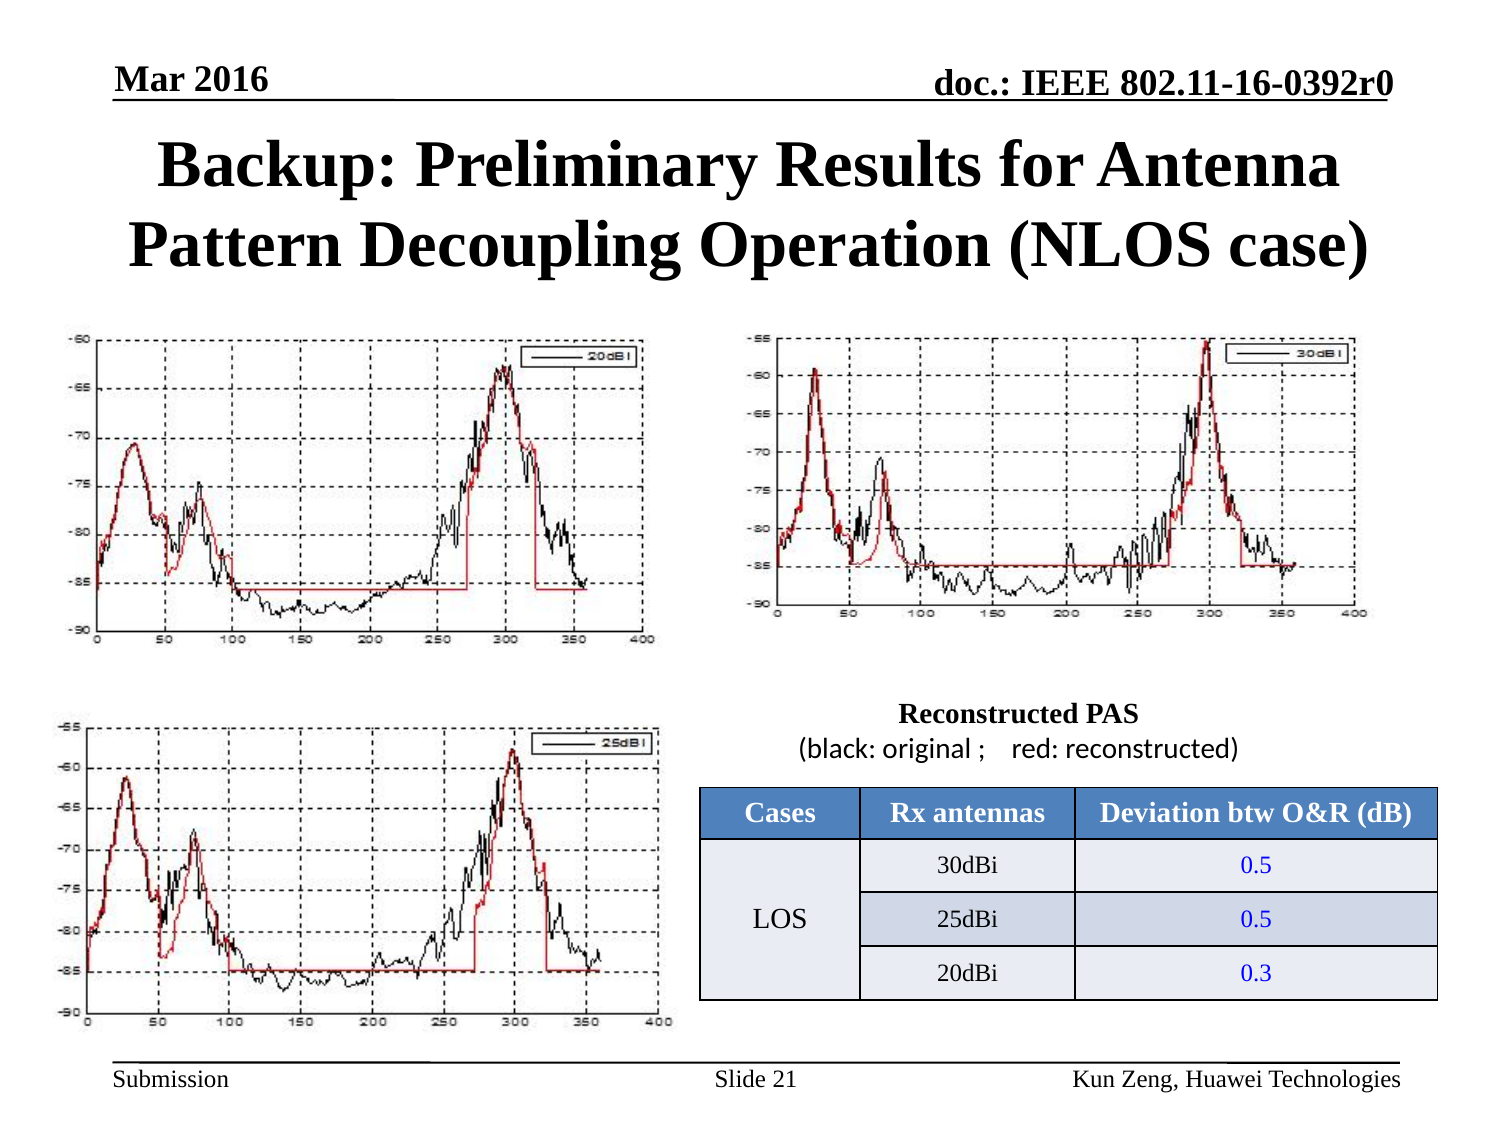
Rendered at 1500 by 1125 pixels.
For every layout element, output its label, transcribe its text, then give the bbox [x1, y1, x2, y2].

slide_number Slide 21 [712, 1061, 800, 1123]
footer Kun Zeng, Huawei Technologies [902, 1061, 1402, 1093]
picture [47, 312, 669, 673]
table_cell LOS [701, 840, 859, 999]
picture [724, 312, 1399, 644]
picture [24, 699, 696, 1055]
table_cell 0.3 [1076, 947, 1437, 999]
table_cell 0.5 [1076, 893, 1437, 945]
table_cell 25dBi [861, 893, 1074, 945]
table_header Rx antennas [861, 788, 1074, 838]
table_header Cases [701, 788, 859, 838]
title Backup: Preliminary Results for Antenna Pattern Decoupling Operation (NLOS case) [112, 112, 1388, 288]
text_box Reconstructed PAS (black: original ; red: reconstructed) [774, 687, 1263, 773]
table_cell 20dBi [861, 947, 1074, 999]
table_header Deviation btw O&R (dB) [1076, 788, 1437, 838]
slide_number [114, 54, 493, 100]
table_cell 30dBi [861, 840, 1074, 891]
table_cell 0.5 [1076, 840, 1437, 891]
